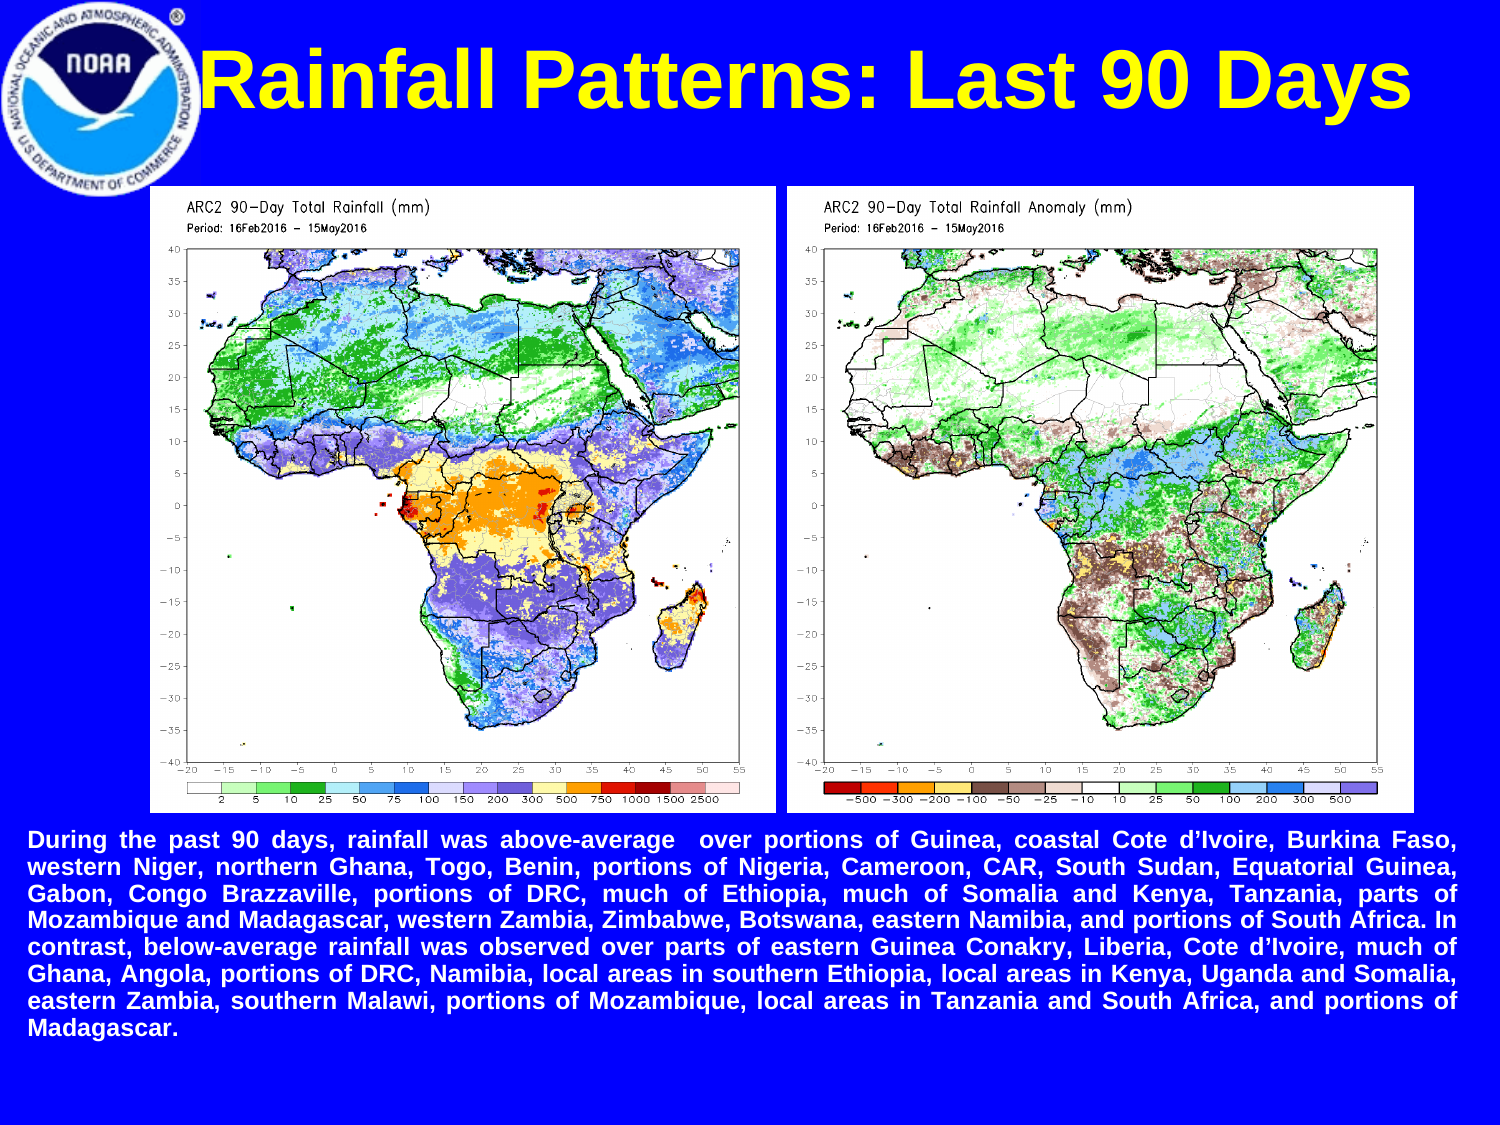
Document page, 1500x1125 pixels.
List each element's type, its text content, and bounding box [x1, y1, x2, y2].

title Rainfall Patterns: Last 90 Days [174, 0, 1438, 150]
picture [0, 0, 776, 813]
picture [787, 186, 1413, 813]
text_box During the past 90 days, rainfall was above-average over portions of Guinea, coastal Cote d’Ivoire, Burkina Faso, western Niger, northern Ghana, Togo, Benin, portions of Nigeria, Cameroon, CAR, South Sudan, Equatorial Guinea, Gabon, Congo Brazzaville, portions of DRC, much of Ethiopia, much of Somalia and Kenya, Tanzania, parts of Mozambique and Madagascar, western Zambia, Zimbabwe, Botswana, eastern Namibia, and portions of South Africa. In contrast, below-average rainfall was observed over parts of eastern Guinea Conakry, Liberia, Cote d’Ivoire, much of Ghana, Angola, portions of DRC, Namibia, local areas in southern Ethiopia, local areas in Kenya, Uganda and Somalia, eastern Zambia, southern Malawi, portions of Mozambique, local areas in Tanzania and South Africa, and portions of Madagascar. [12, 818, 1475, 1050]
